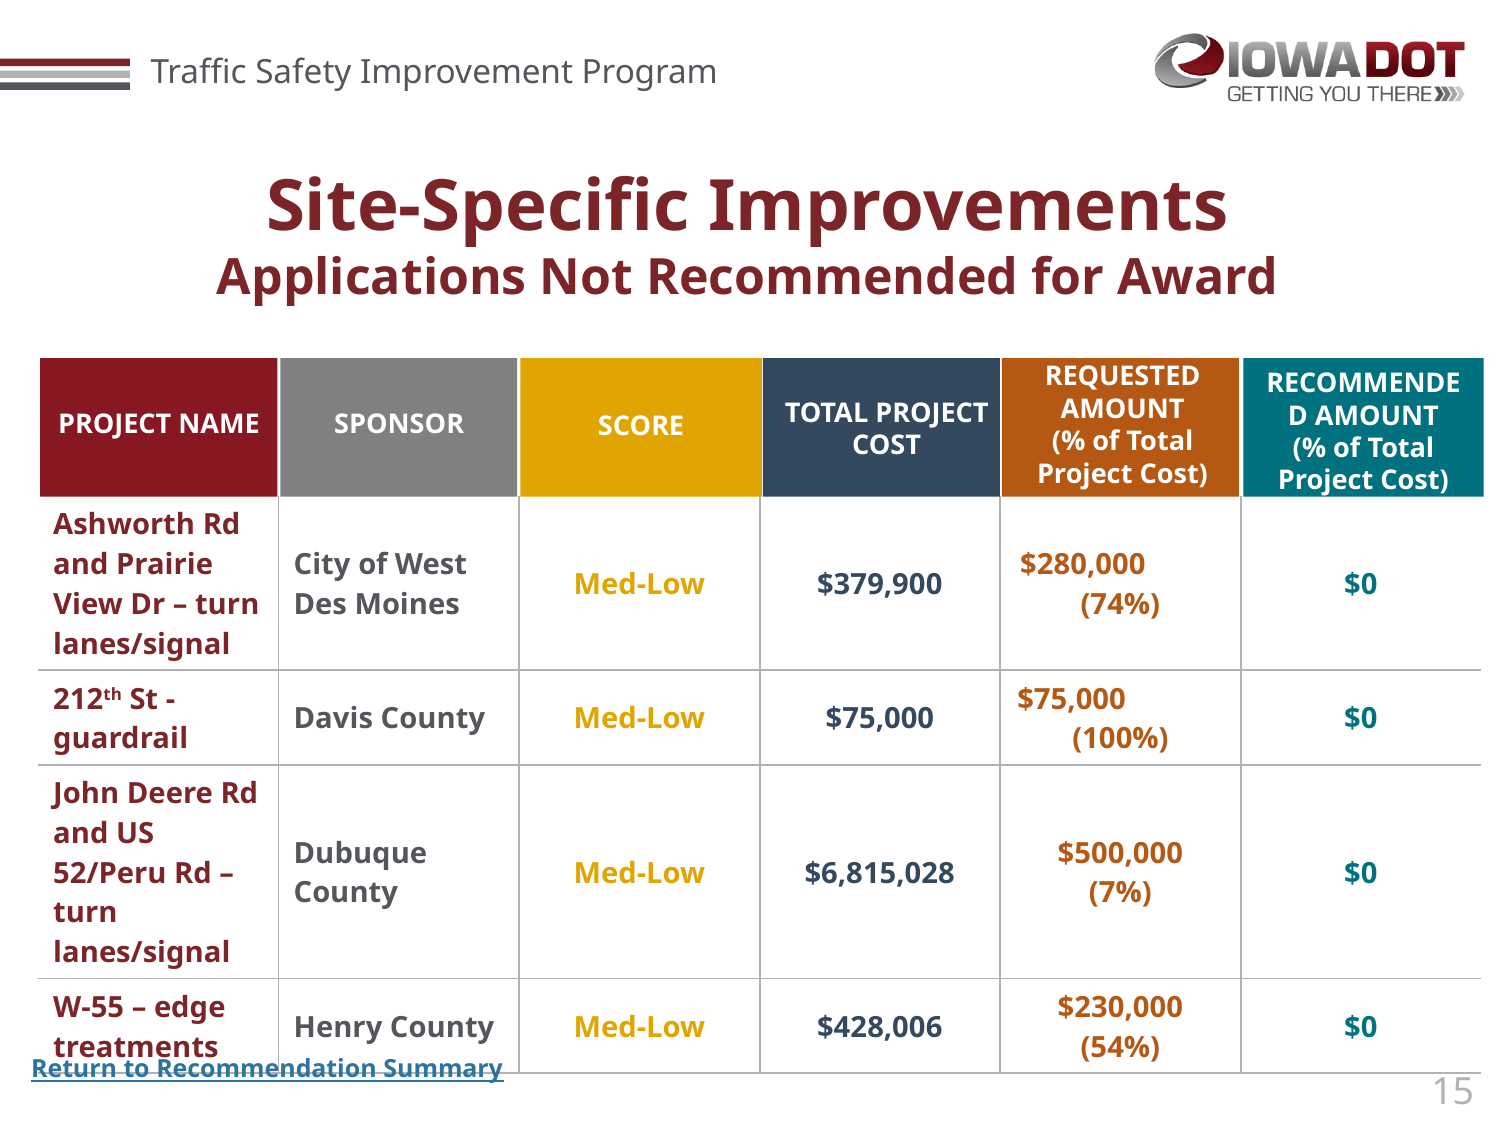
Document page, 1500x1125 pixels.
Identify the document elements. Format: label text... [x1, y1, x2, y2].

table_cell $75,000 [761, 671, 999, 764]
table_cell Med-Low [520, 766, 759, 978]
title Site-Specific Improvements Applications Not Recommended for Award [100, 167, 1395, 297]
table_header $0 [1242, 513, 1481, 669]
table_cell $0 [1242, 671, 1481, 764]
table_header $379,900 [761, 513, 999, 669]
table_header Ashworth Rd and Prairie View Dr – turn lanes/signal [38, 512, 278, 669]
table_cell Dubuque County [279, 766, 518, 978]
table_cell John Deere Rd and US 52/Peru Rd – turn lanes/signal [38, 766, 278, 978]
table_cell Med-Low [520, 671, 759, 764]
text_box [39, 350, 1484, 505]
table_cell 212th St - guardrail [38, 671, 278, 764]
table_cell $428,006 [761, 979, 999, 1072]
table_cell $6,815,028 [761, 766, 999, 978]
text_box Return to Recommendation Summary [16, 1045, 609, 1095]
table_cell Davis County [279, 671, 518, 764]
table_cell Henry County [279, 979, 518, 1045]
table_header Med-Low [520, 513, 759, 669]
table_cell Med-Low [520, 979, 759, 1072]
table_cell $230,000 (54%) [1001, 979, 1240, 1072]
table_cell $75,000 (100%) [1001, 671, 1240, 764]
table_cell $500,000 (7%) [1001, 766, 1240, 978]
table_header City of West Des Moines [279, 513, 518, 669]
table_cell W-55 – edge treatments [38, 979, 278, 1045]
table_cell $0 [1242, 979, 1481, 1072]
picture [1147, 23, 1471, 114]
table_header $280,000 (74%) [1001, 513, 1240, 669]
table_cell $0 [1242, 766, 1481, 978]
